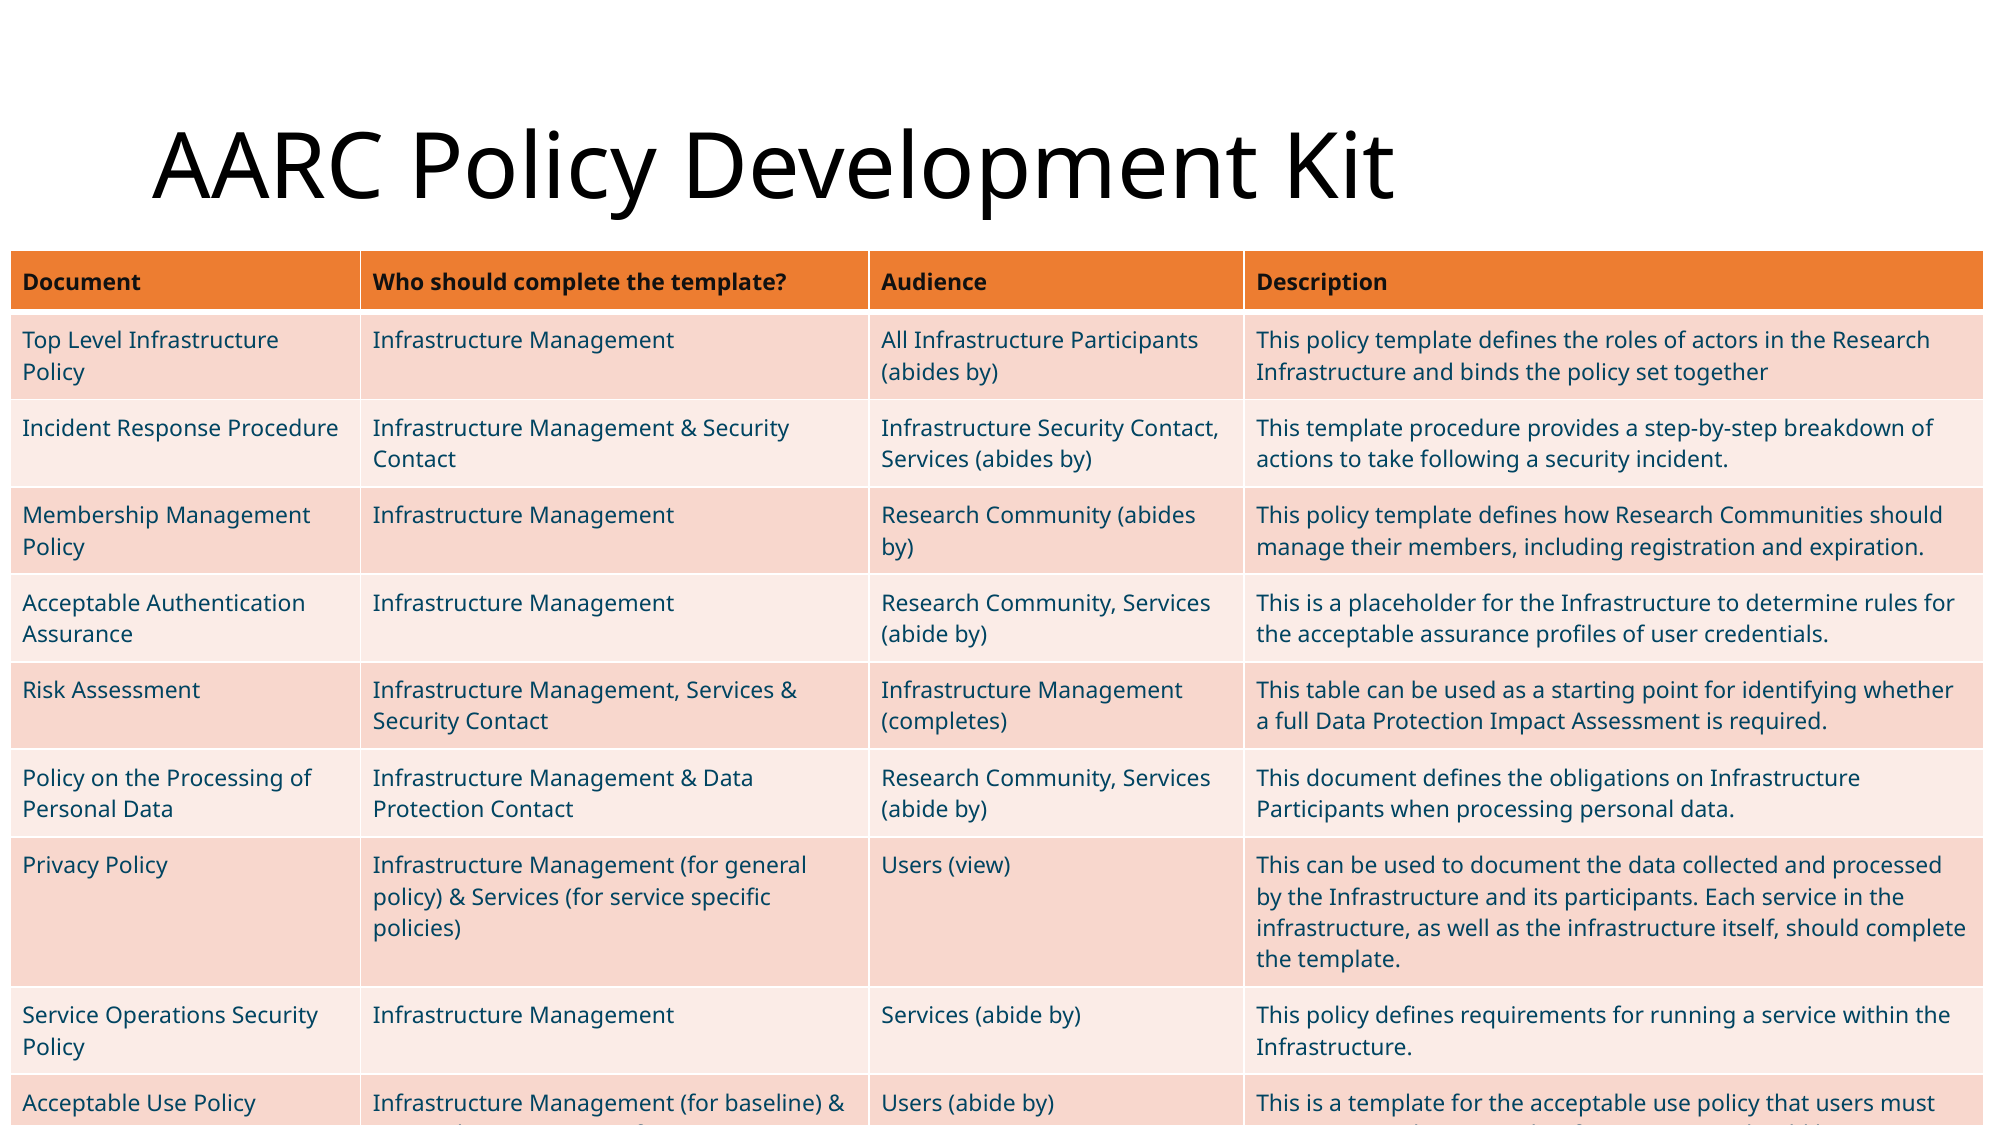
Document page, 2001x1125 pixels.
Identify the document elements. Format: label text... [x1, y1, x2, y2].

table_header Document [11, 251, 360, 309]
table_cell Infrastructure Management (completes) [870, 663, 1243, 748]
table_cell Services (abide by) [870, 988, 1243, 1073]
table_header Who should complete the template? [361, 251, 868, 309]
table_cell This template procedure provides a step-by-step breakdown of actions to take following a security incident. [1245, 400, 1983, 486]
table_cell Acceptable Authentication Assurance [11, 575, 360, 661]
table_cell Infrastructure Management [361, 575, 868, 661]
table_cell This table can be used as a starting point for identifying whether a full Data Protection Impact Assessment is required. [1245, 663, 1983, 748]
table_cell Acceptable Use Policy [11, 1075, 360, 1125]
table_cell This policy template defines the roles of actors in the Research Infrastructure and binds the policy set together [1245, 315, 1983, 399]
table_cell Infrastructure Management (for baseline) & Research Communities (for community specific restrictions) [361, 1075, 868, 1125]
table_cell Infrastructure Management & Security Contact [361, 400, 868, 486]
table_cell Privacy Policy [11, 838, 360, 986]
table_cell This document defines the obligations on Infrastructure Participants when processing personal data. [1245, 750, 1983, 836]
table_cell All Infrastructure Participants (abides by) [870, 315, 1243, 399]
table_cell Research Community (abides by) [870, 488, 1243, 573]
table_cell This policy defines requirements for running a service within the Infrastructure. [1245, 988, 1983, 1073]
table_cell Research Community, Services (abide by) [870, 575, 1243, 661]
table_cell This is a template for the acceptable use policy that users must accept to use the Research Infrastructure. It should be augmented by the Research Community. [1245, 1075, 1983, 1125]
table_header Audience [870, 251, 1243, 309]
title AARC Policy Development Kit [137, 59, 1863, 249]
table_cell Infrastructure Management [361, 315, 868, 399]
table_cell Membership Management Policy [11, 488, 360, 573]
table_cell Research Community, Services (abide by) [870, 750, 1243, 836]
table_cell Service Operations Security Policy [11, 988, 360, 1073]
table_cell This is a placeholder for the Infrastructure to determine rules for the acceptable assurance profiles of user credentials. [1245, 575, 1983, 661]
table_cell Incident Response Procedure [11, 400, 360, 486]
table_cell Infrastructure Management [361, 488, 868, 573]
table_cell Users (abide by) [870, 1075, 1243, 1125]
table_cell Infrastructure Management & Data Protection Contact [361, 750, 868, 836]
table_cell Top Level Infrastructure Policy [11, 315, 360, 399]
table_cell This can be used to document the data collected and processed by the Infrastructure and its participants. Each service in the infrastructure, as well as the infrastructure itself, should complete the template. [1245, 838, 1983, 986]
table_cell Policy on the Processing of Personal Data [11, 750, 360, 836]
table_cell This policy template defines how Research Communities should manage their members, including registration and expiration. [1245, 488, 1983, 573]
table_cell Infrastructure Security Contact, Services (abides by) [870, 400, 1243, 486]
table_cell Infrastructure Management (for general policy) & Services (for service specific policies) [361, 838, 868, 986]
table_cell Users (view) [870, 838, 1243, 986]
table_cell Infrastructure Management, Services & Security Contact [361, 663, 868, 748]
table_cell Risk Assessment [11, 663, 360, 748]
table_header Description [1245, 251, 1983, 309]
table_cell Infrastructure Management [361, 988, 868, 1073]
